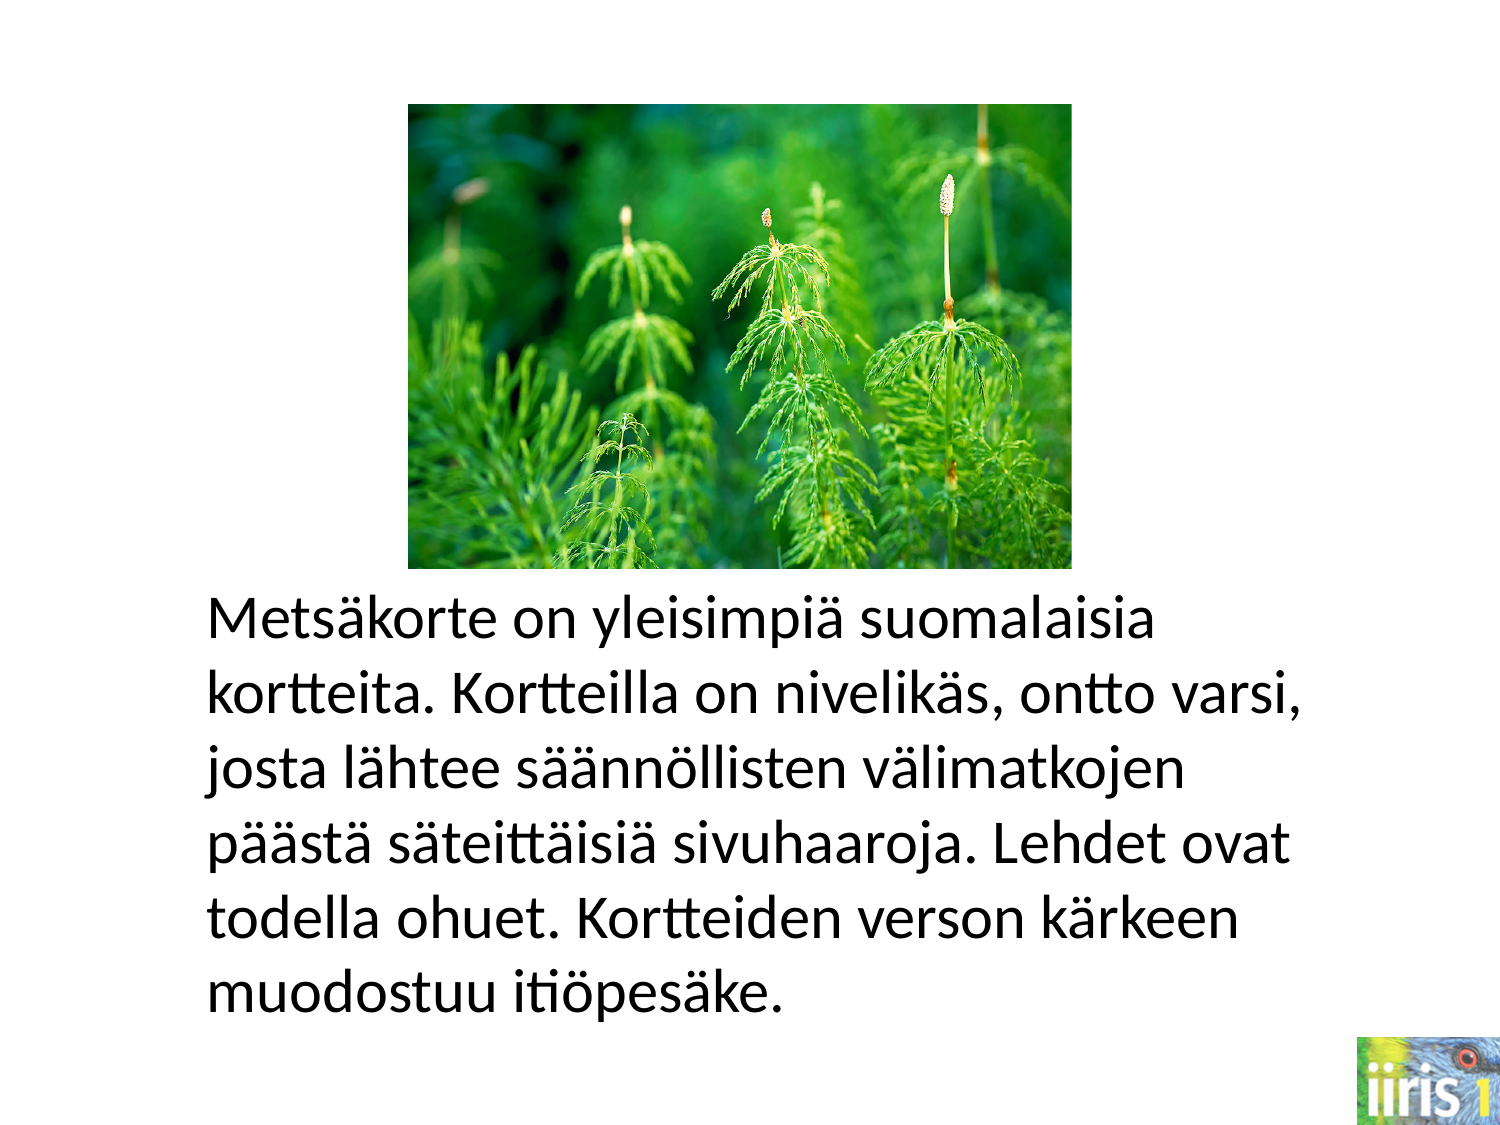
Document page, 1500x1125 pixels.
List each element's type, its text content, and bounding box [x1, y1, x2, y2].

picture [1357, 1037, 1500, 1125]
picture [408, 104, 1072, 569]
text_box Metsäkorte on yleisimpiä suomalaisia kortteita. Kortteilla on nivelikäs, ontto varsi, josta lähtee säännöllisten välimatkojen päästä säteittäisiä sivuhaaroja. Lehdet ovat todella ohuet. Kortteiden verson kärkeen muodostuu itiöpesäke. [191, 568, 1373, 1033]
